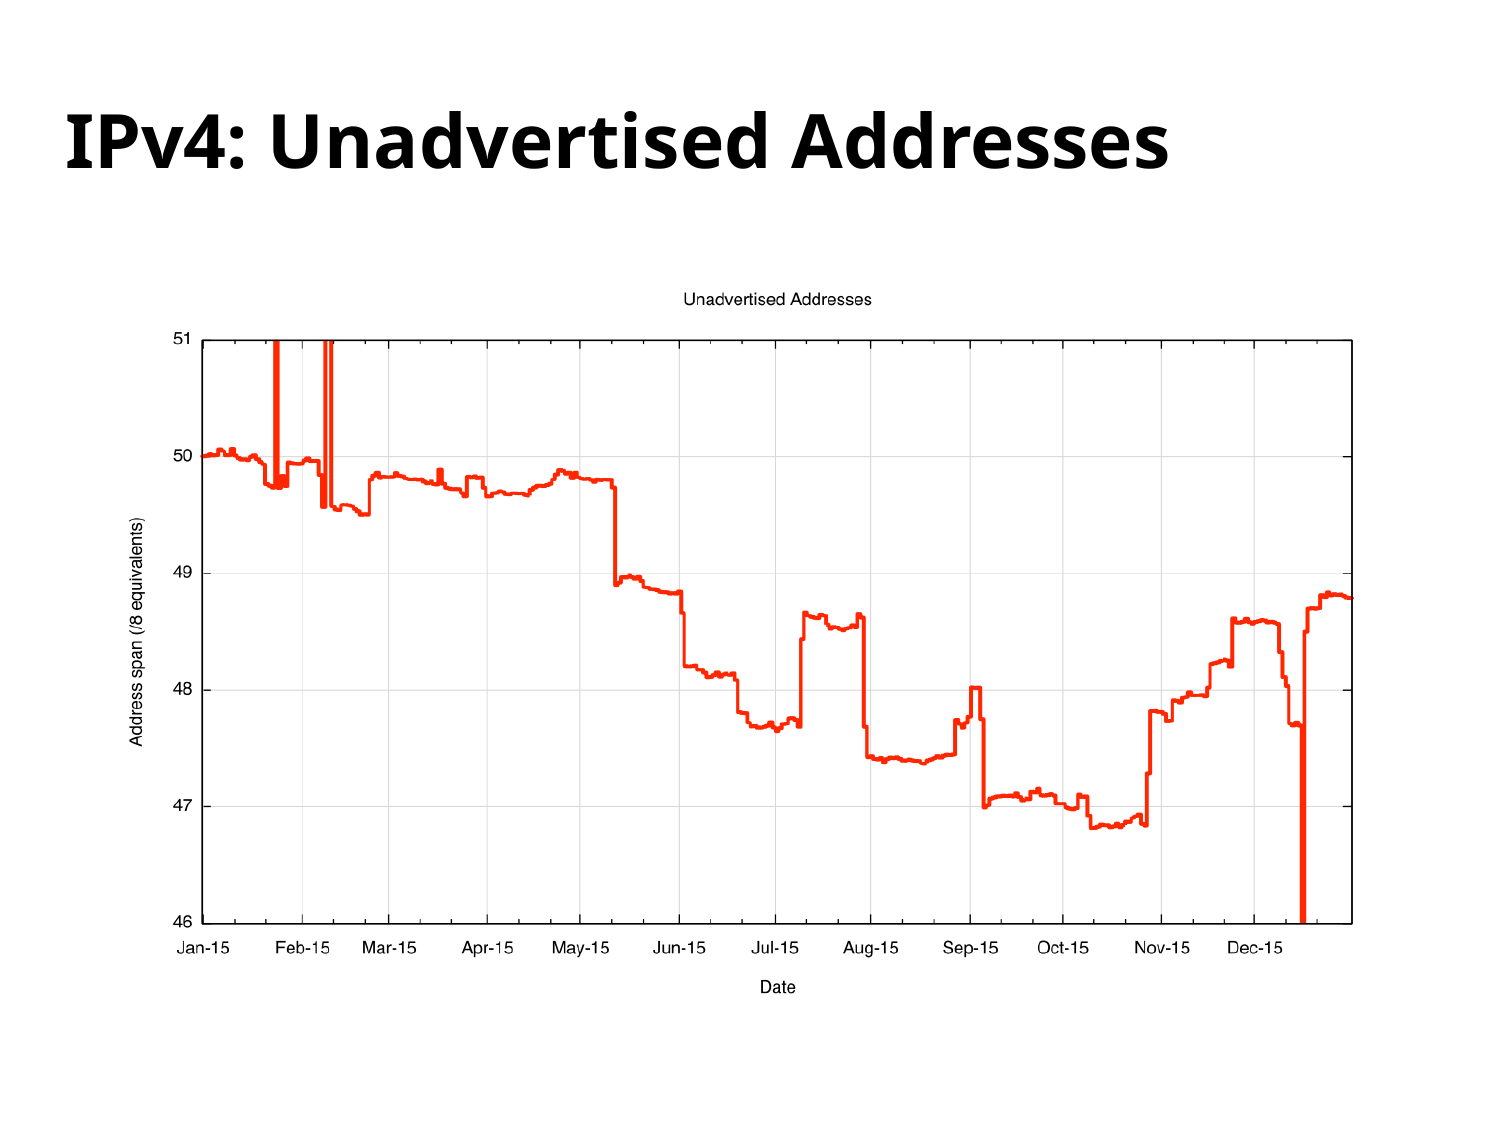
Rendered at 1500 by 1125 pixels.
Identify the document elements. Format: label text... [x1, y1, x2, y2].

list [118, 262, 1382, 1006]
title IPv4: Unadvertised Addresses [64, 45, 1436, 233]
